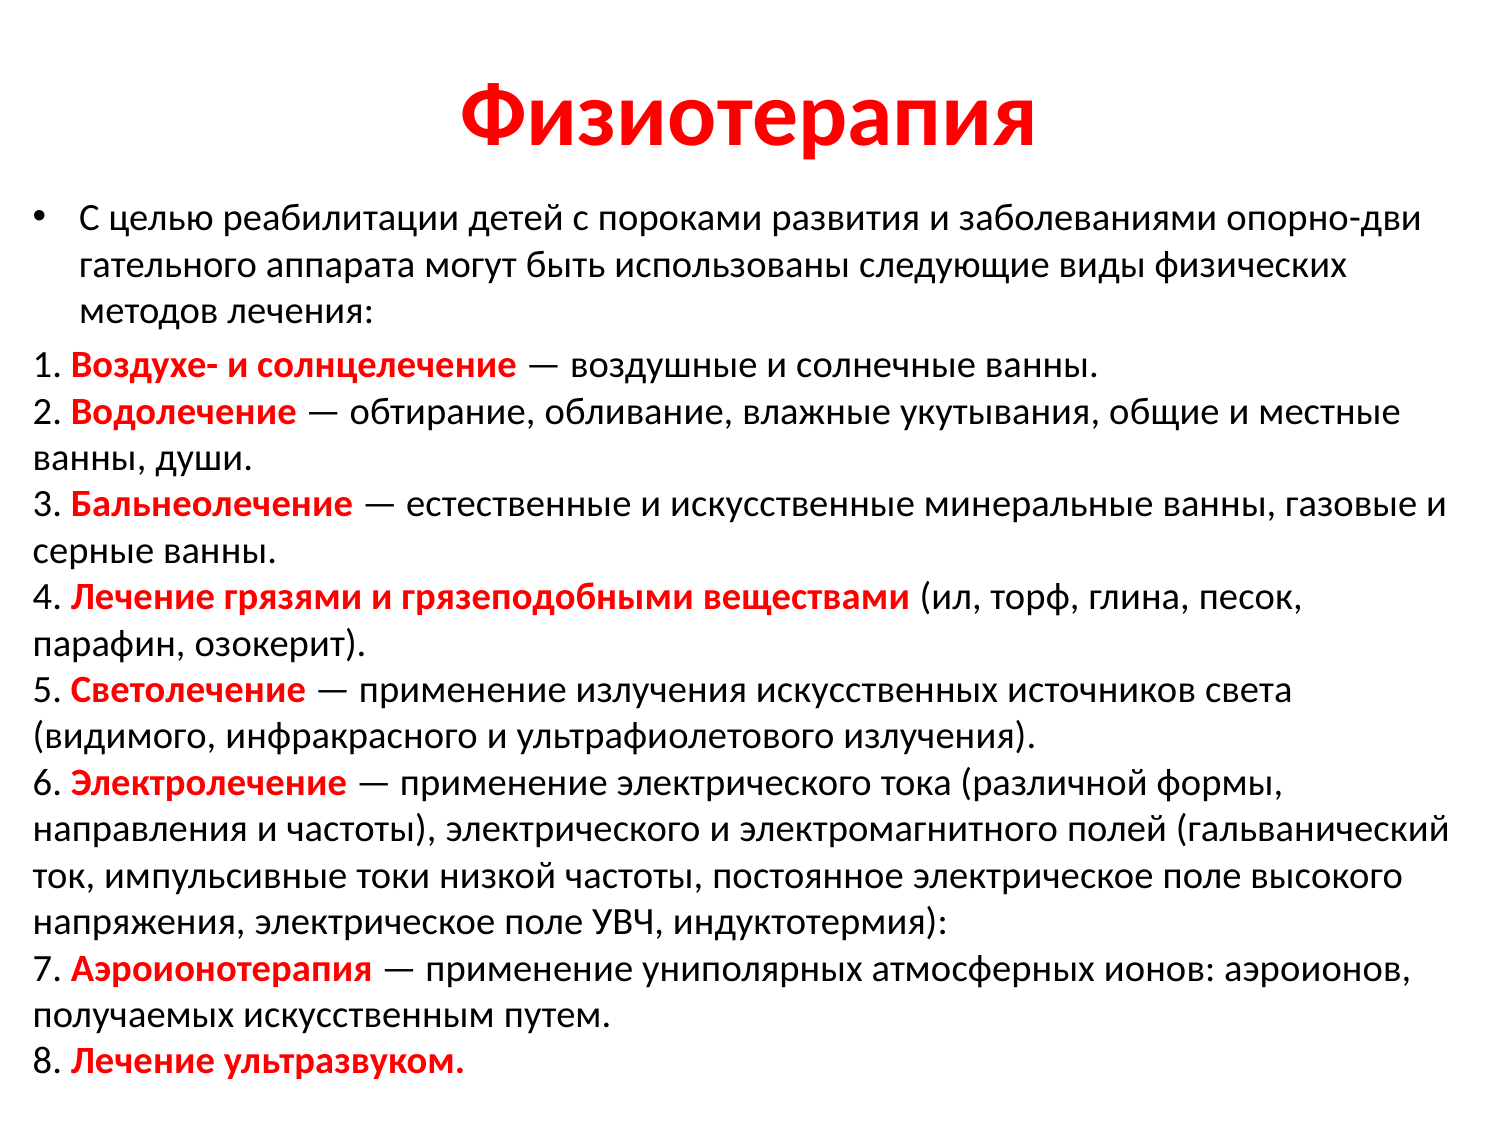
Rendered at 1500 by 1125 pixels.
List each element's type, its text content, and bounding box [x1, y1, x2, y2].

list С целью реабилитации детей с пороками развития и заболеваниями опорно-дви­гательного аппарата могут быть использованы следующие виды физи­ческих методов лечения: 1. Воздухе- и солнцелечение — воздушные и солнечные ванны. 2. Водолечение — обтирание, обливание, влажные укутывания, общие и местные ванны, души. 3. Бальнеолечение — естественные и искусственные минеральные ван­ны, газовые и серные ванны. 4. Лечение грязями и грязеподобными веществами (ил, торф, глина, песок, парафин, озокерит). 5. Светолечение — применение излучения искусственных источников света (видимого, инфракрасного и ультрафиолетового излучения). 6. Электролечение — применение электрического тока (различной фор­мы, направления и частоты), электрического и электромагнитного полей (гальванический ток, импульсивные токи низкой частоты, постоянное электрическое поле высокого напряжения, электрическое поле УВЧ, индуктотермия): 7. Аэроионотерапия — применение униполярных атмосферных ионов: аэроионов, получаемых искусственным путем. 8. Лечение ультразвуком. [17, 184, 1471, 1106]
title Физиотерапия [75, 45, 1425, 173]
